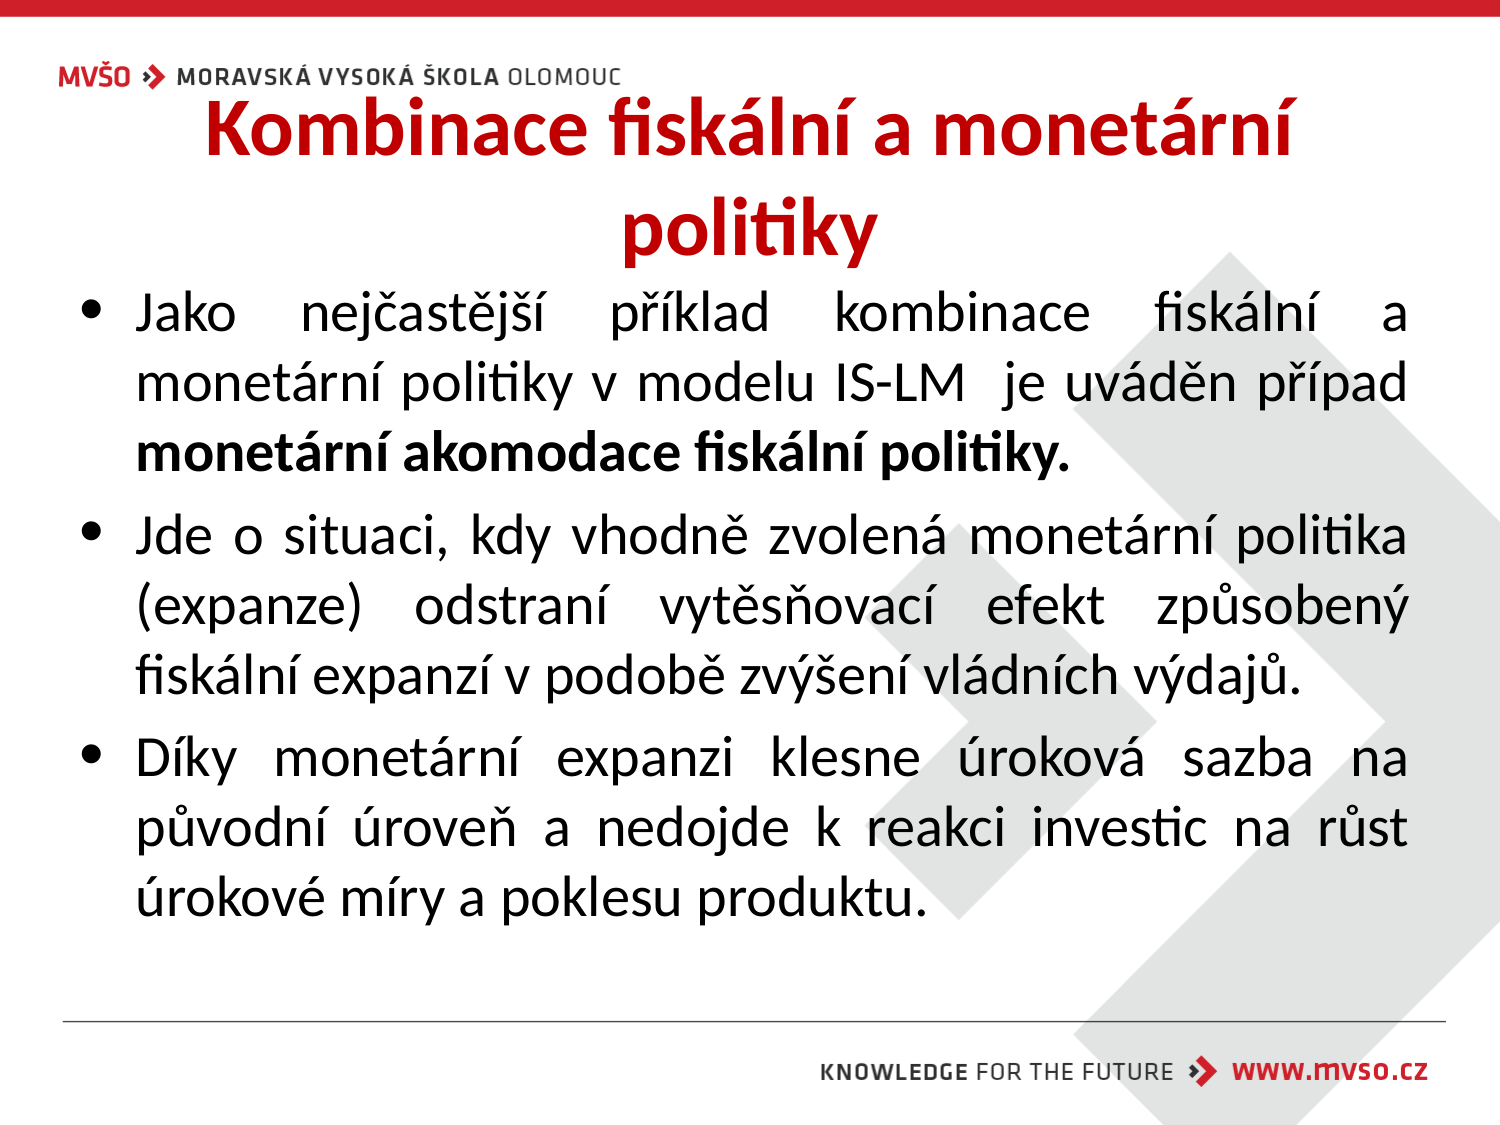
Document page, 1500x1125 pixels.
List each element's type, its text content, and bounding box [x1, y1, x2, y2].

picture [0, 0, 1500, 1125]
list Jako nejčastější příklad kombinace fiskální a monetární politiky v modelu IS-LM je uváděn případ monetární akomodace fiskální politiky. Jde o situaci, kdy vhodně zvolená monetární politika (expanze) odstraní vytěsňovací efekt způsobený fiskální expanzí v podobě zvýšení vládních výdajů. Díky monetární expanzi klesne úroková sazba na původní úroveň a nedojde k reakci investic na růst úrokové míry a poklesu produktu. [45, 265, 1425, 1005]
title Kombinace fiskální a monetární politiky [75, 78, 1425, 265]
